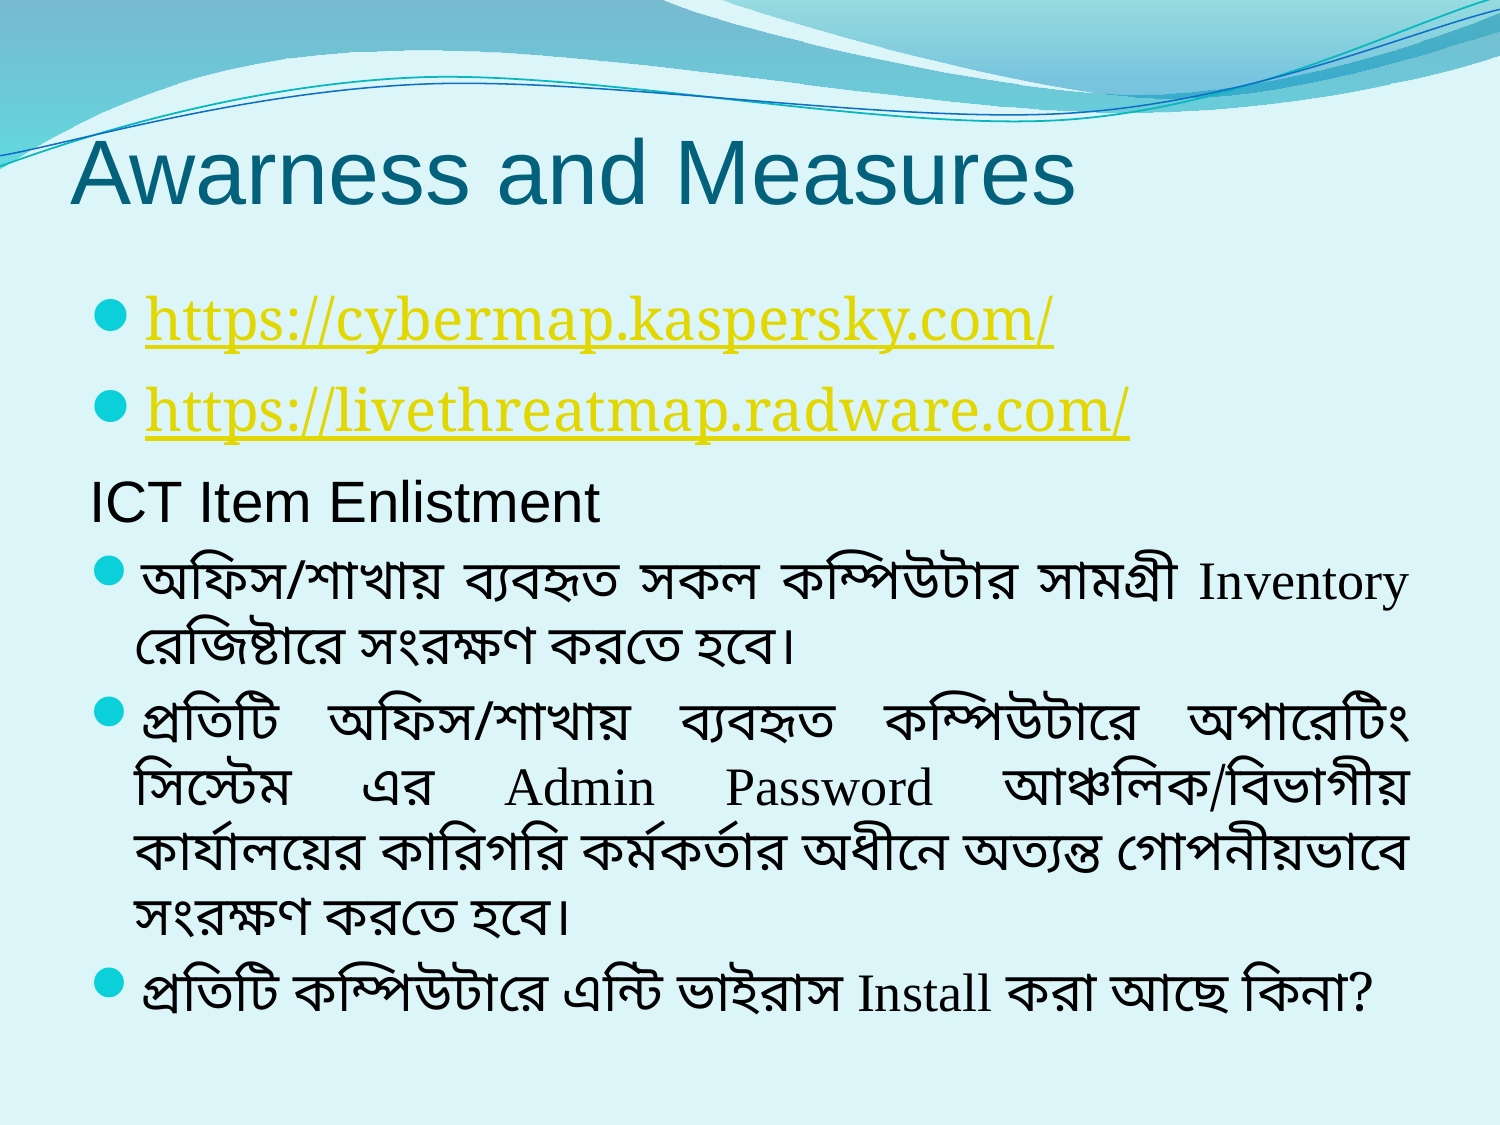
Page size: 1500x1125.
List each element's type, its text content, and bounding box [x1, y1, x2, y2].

list https://cybermap.kaspersky.com/ https://livethreatmap.radware.com/ ICT Item Enlistment অফিস/শাখায় ব্যবহৃত সকল কম্পিউটার সামগ্রী Inventory রেজিষ্টারে সংরক্ষণ করতে হবে। প্রতিটি অফিস/শাখায় ব্যবহৃত কম্পিউটারে অপারেটিং সিস্টেম এর Admin Password আঞ্চলিক/বিভাগীয় কার্যালয়ের কারিগরি কর্মকর্তার অধীনে অত্যন্ত গোপনীয়ভাবে সংরক্ষণ করতে হবে। প্রতিটি কম্পিউটারে এন্টি ভাইরাস Install করা আছে কিনা? [75, 275, 1425, 1090]
title Awarness and Measures [70, 105, 1421, 223]
